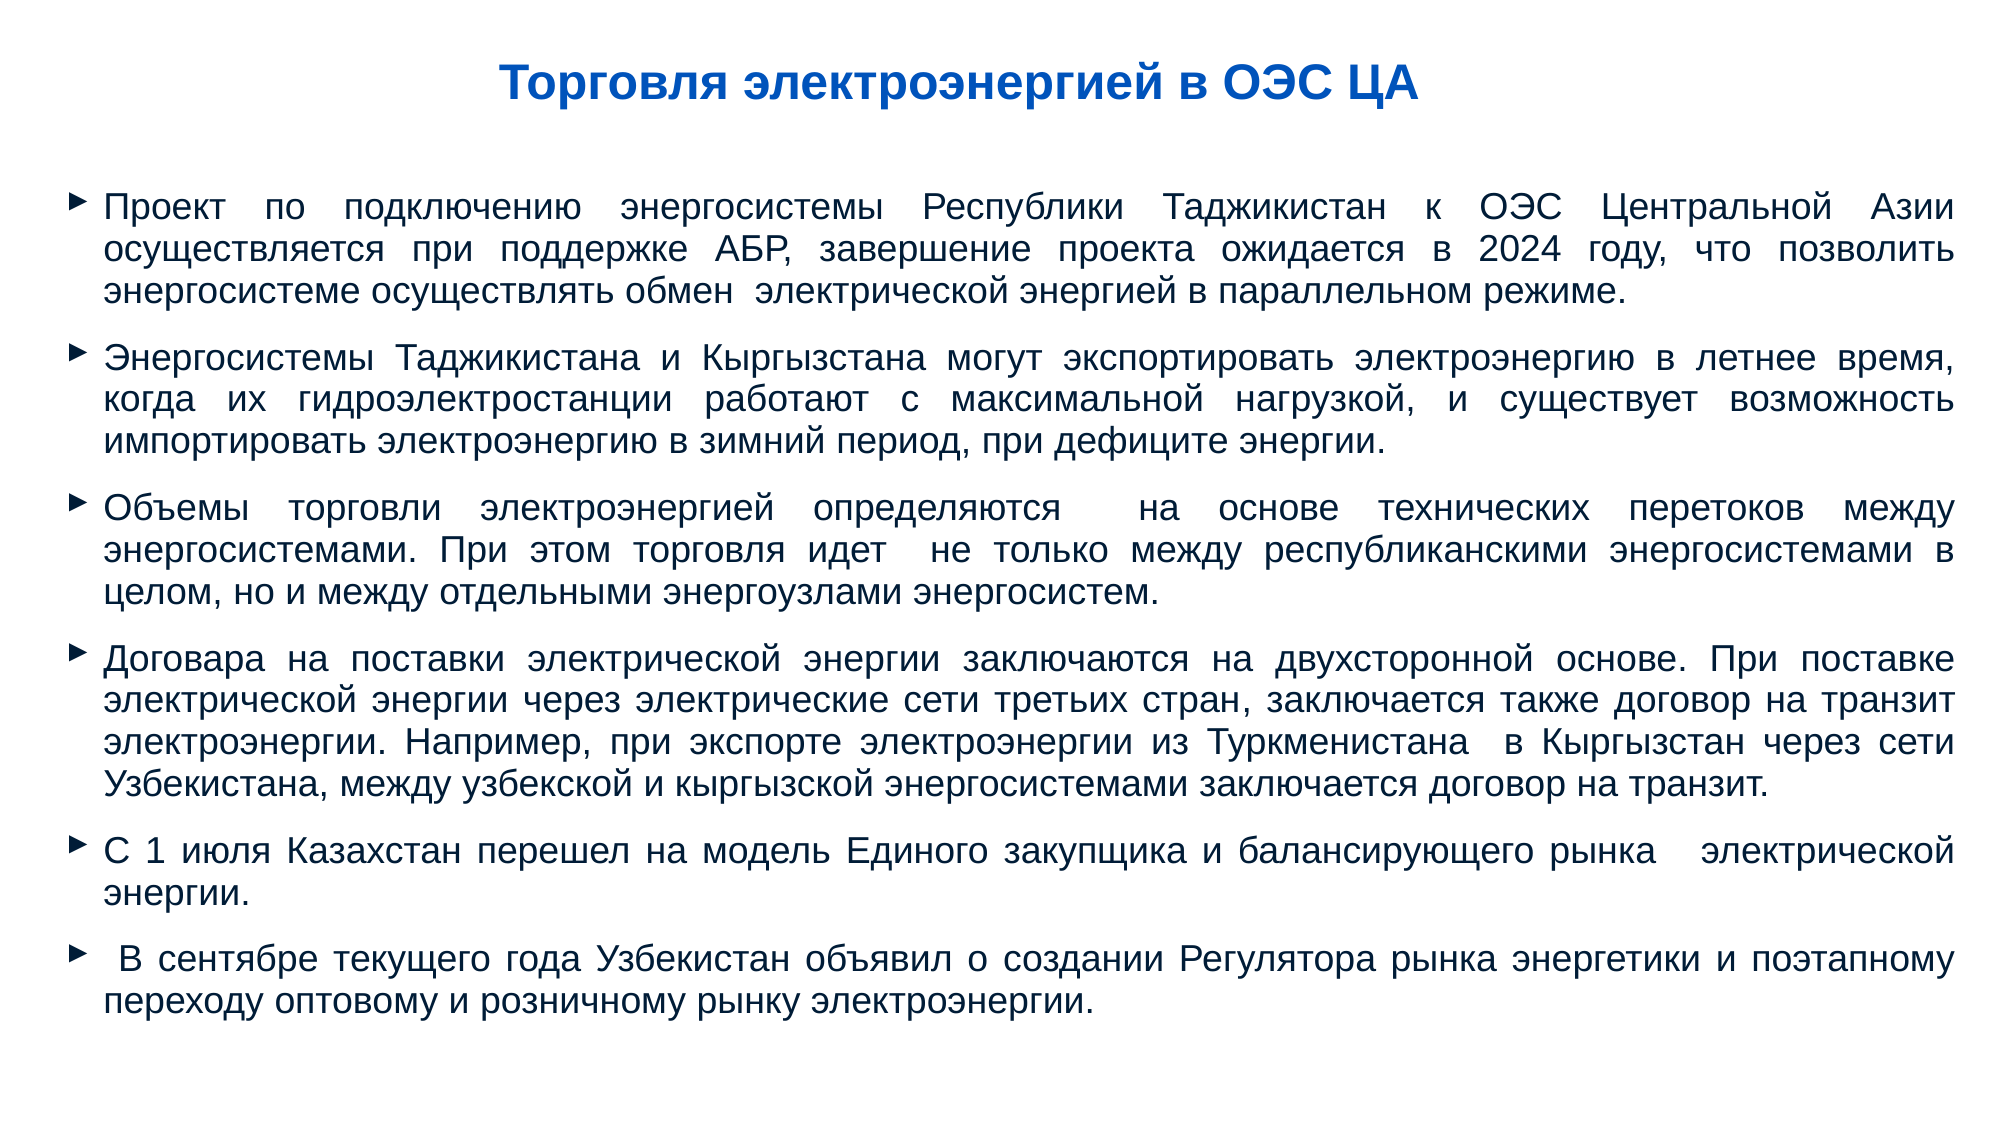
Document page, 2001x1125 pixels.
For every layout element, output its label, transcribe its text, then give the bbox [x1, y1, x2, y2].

text_box Торговля электроэнергией в ОЭС ЦА [498, 55, 1570, 133]
list Проект по подключению энергосистемы Республики Таджикистан к ОЭС Центральной Азии осуществляется при поддержке АБР, завершение проекта ожидается в 2024 году, что позволить энергосистеме осуществлять обмен электрической энергией в параллельном режиме. Энергосистемы Таджикистана и Кыргызстана могут экспортировать электроэнергию в летнее время, когда их гидроэлектростанции работают с максимальной нагрузкой, и существует возможность импортировать электроэнергию в зимний период, при дефиците энергии. Объемы торговли электроэнергией определяются на основе технических перетоков между энергосистемами. При этом торговля идет не только между республиканскими энергосистемами в целом, но и между отдельными энергоузлами энергосистем. Договара на поставки электрической энергии заключаются на двухсторонной основе. При поставке электрической энергии через электрические сети третьих стран, заключается также договор на транзит электроэнергии. Например, при экспорте электроэнергии из Туркменистана в Кыргызстан через сети Узбекистана, между узбекской и кыргызской энергосистемами заключается договор на транзит. С 1 июля Казахстан перешел на модель Единого закупщика и балансирующего рынка электрической энергии. В сентябре текущего года Узбекистан объявил о создании Регулятора рынка энергетики и поэтапному переходу оптовому и розничному рынку электроэнергии. [65, 186, 1957, 1069]
